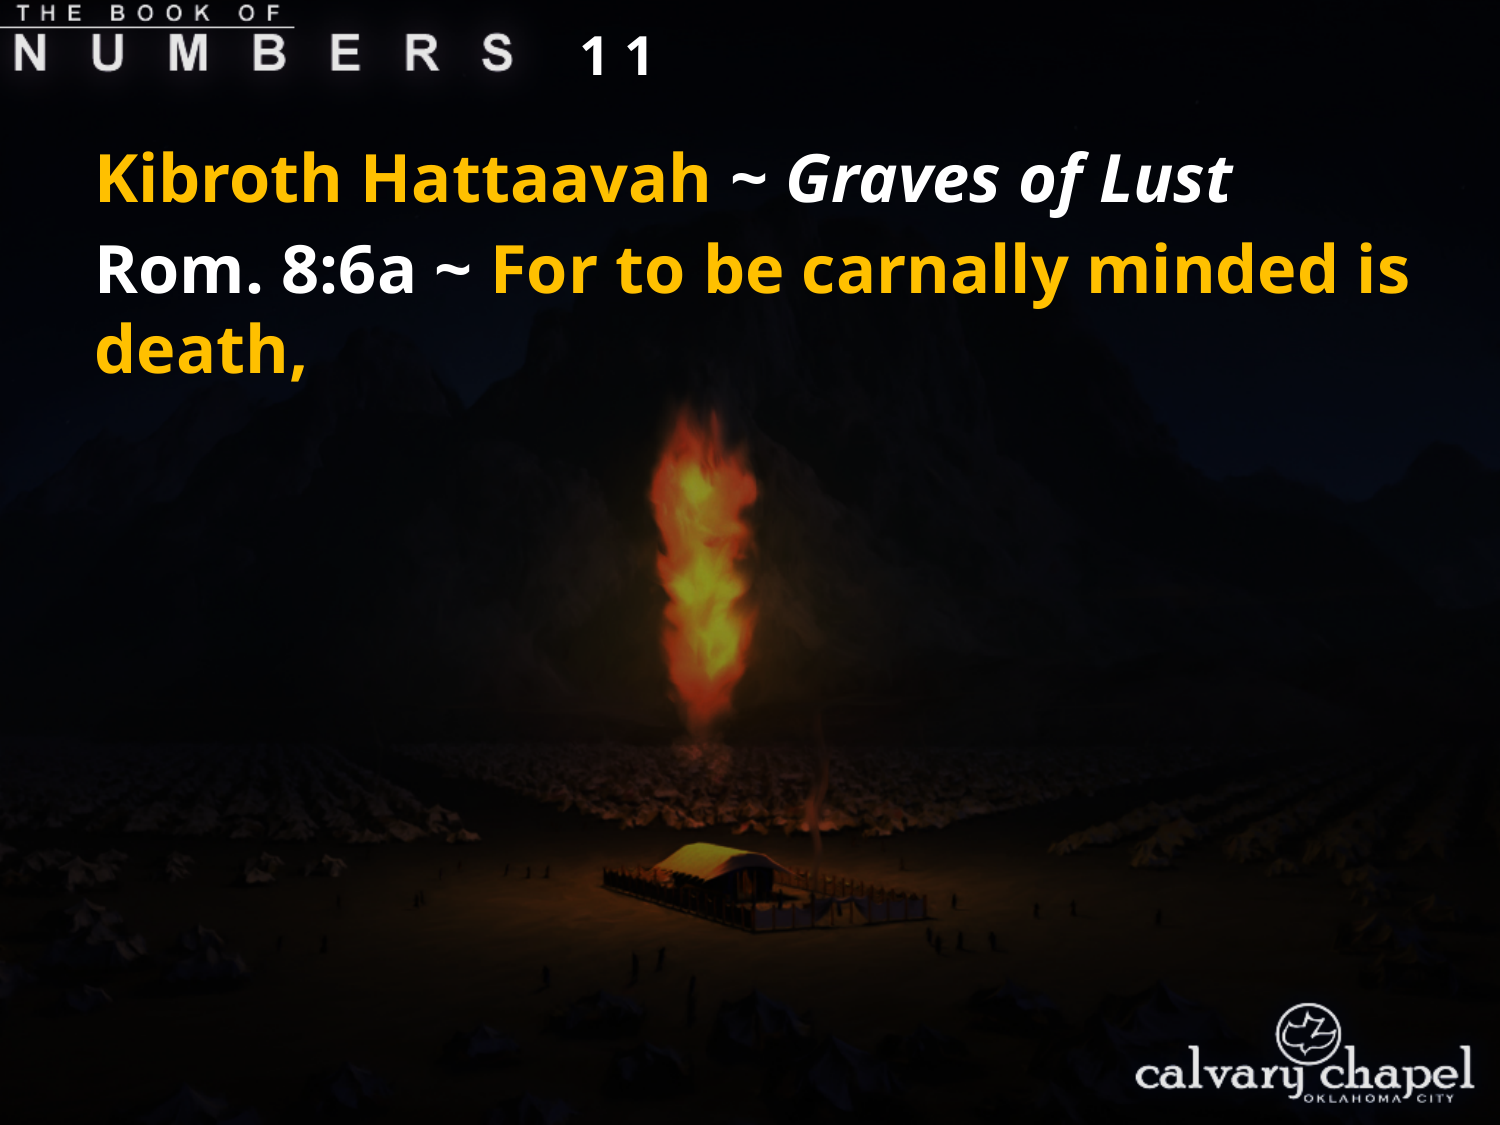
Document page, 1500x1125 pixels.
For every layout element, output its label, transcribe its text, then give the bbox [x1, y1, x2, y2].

text_box 1 1 [564, 13, 950, 94]
text_box Rom. 8:6a ~ For to be carnally minded is death, [80, 219, 1427, 394]
picture [0, 0, 1500, 1125]
text_box Kibroth Hattaavah ~ Graves of Lust [79, 128, 1426, 224]
